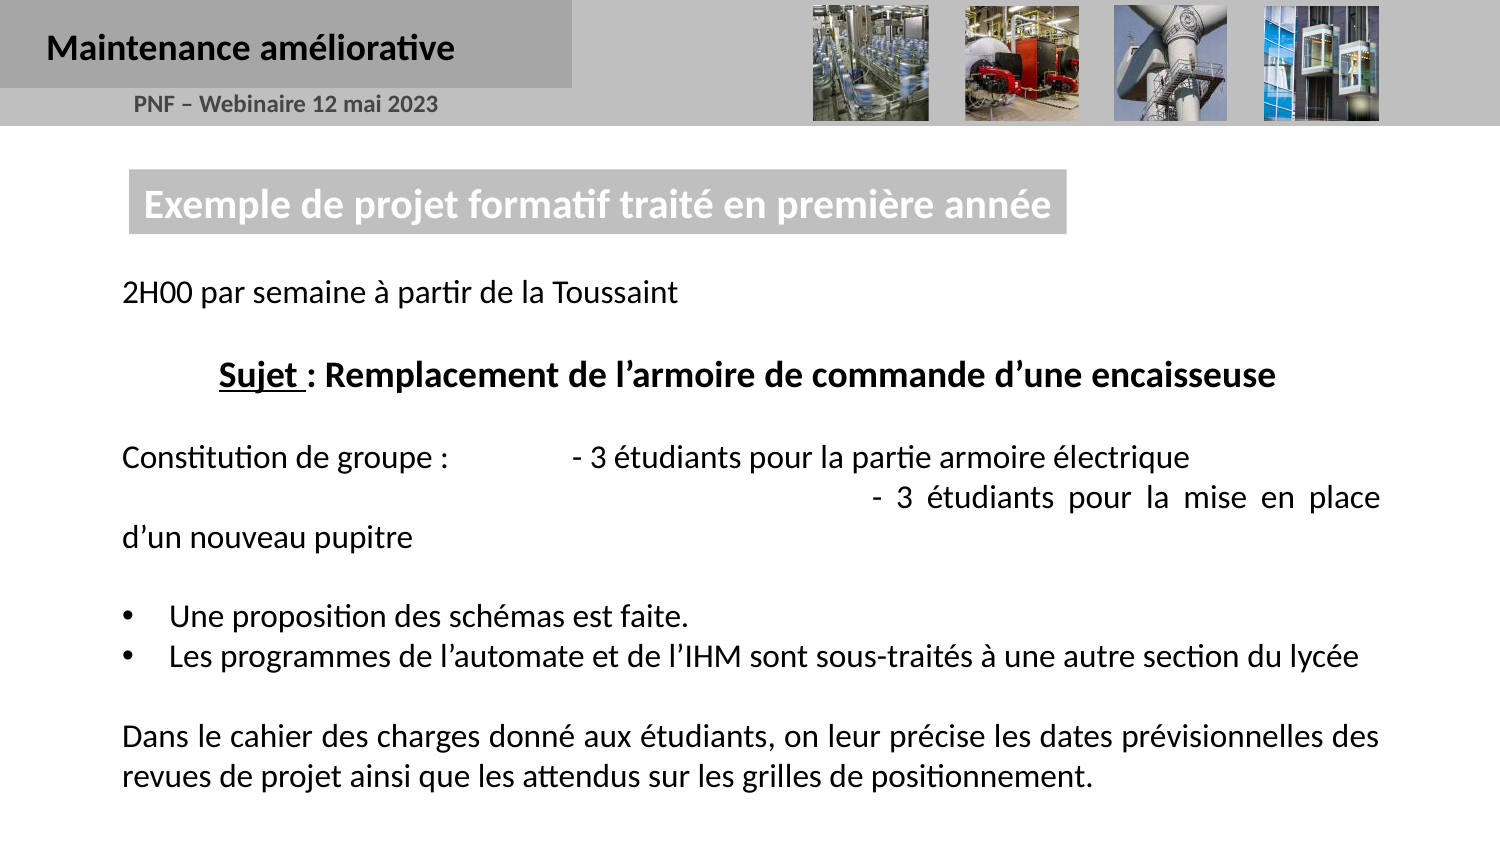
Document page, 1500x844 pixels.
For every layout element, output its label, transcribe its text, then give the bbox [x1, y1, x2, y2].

text_box Maintenance améliorative [31, 15, 471, 76]
picture [1114, 5, 1227, 121]
picture [813, 5, 929, 121]
text_box 2H00 par semaine à partir de la Toussaint Sujet : Remplacement de l’armoire de commande d’une encaisseuse Constitution de groupe : - 3 étudiants pour la partie armoire électrique - 3 étudiants pour la mise en place d’un nouveau pupitre Une proposition des schémas est faite. Les programmes de l’automate et de l’IHM sont sous-traités à une autre section du lycée Dans le cahier des charges donné aux étudiants, on leur précise les dates prévisionnelles des revues de projet ainsi que les attendus sur les grilles de positionnement. [107, 262, 1397, 802]
text_box Exemple de projet formatif traité en première année [129, 169, 1067, 235]
picture [965, 6, 1079, 121]
picture [1264, 6, 1379, 121]
